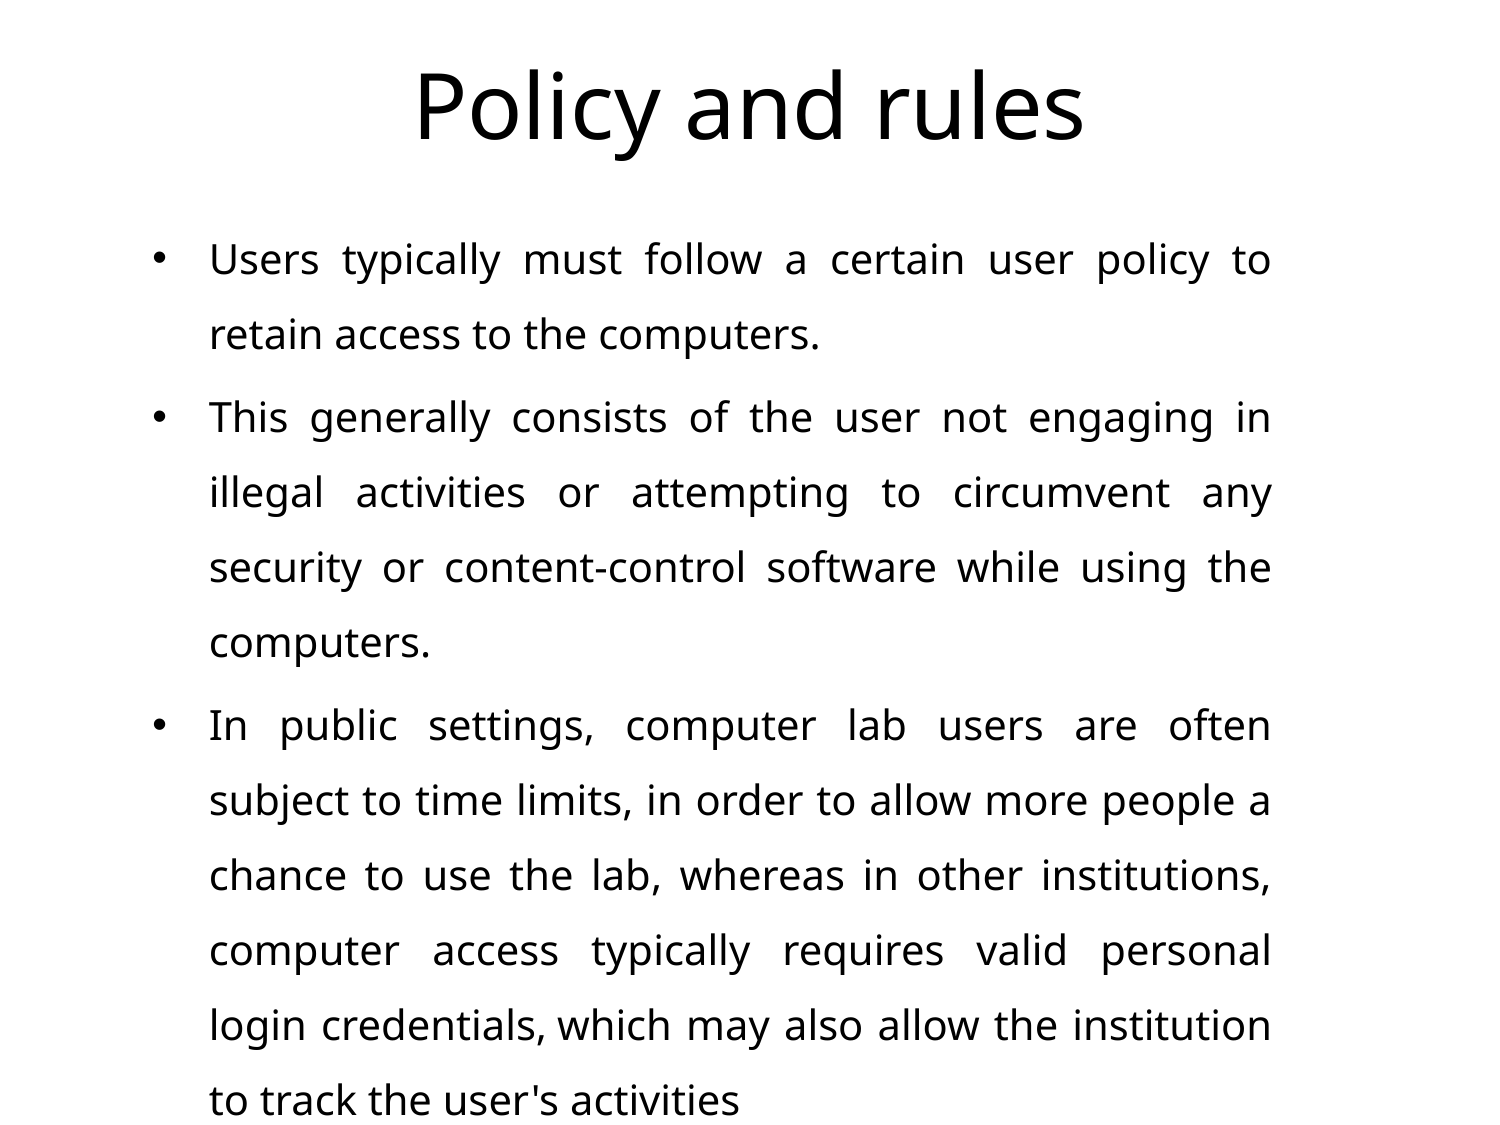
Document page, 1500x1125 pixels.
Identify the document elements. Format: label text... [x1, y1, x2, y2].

title Policy and rules [243, 24, 1257, 180]
list Users typically must follow a certain user policy to retain access to the computers. This generally consists of the user not engaging in illegal activities or attempting to circumvent any security or content-control software while using the computers. In public settings, computer lab users are often subject to time limits, in order to allow more people a chance to use the lab, whereas in other institutions, computer access typically requires valid personal login credentials, which may also allow the institution to track the user's activities [137, 200, 1288, 1075]
